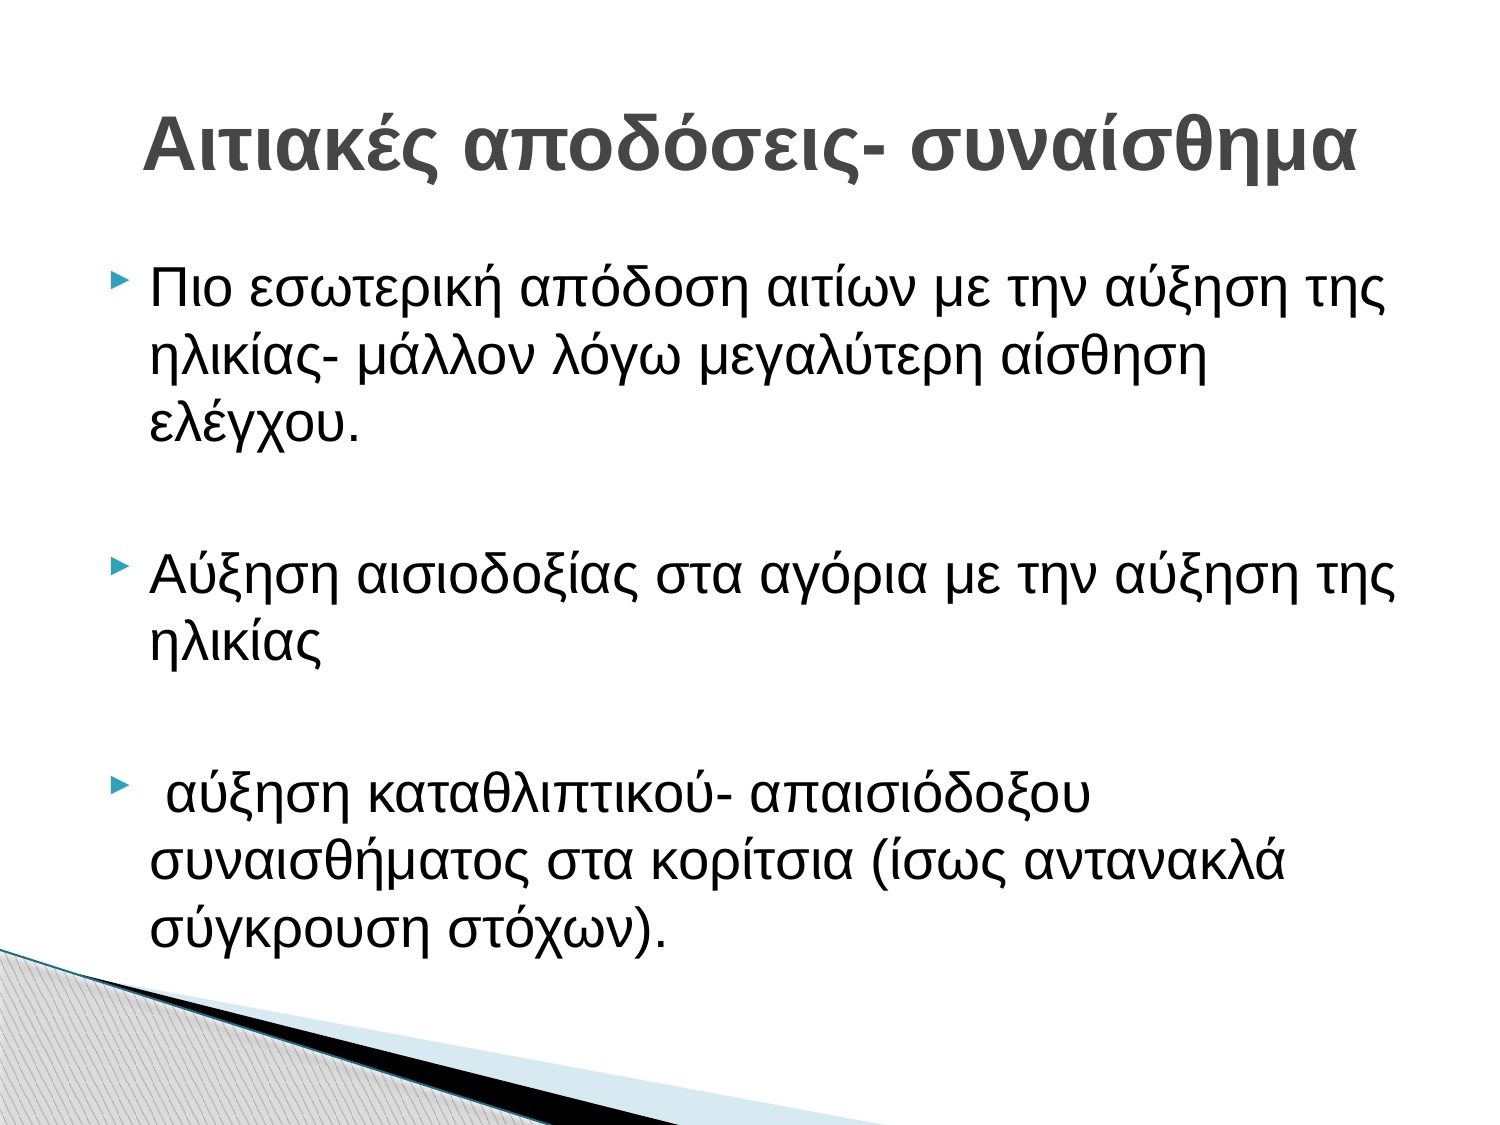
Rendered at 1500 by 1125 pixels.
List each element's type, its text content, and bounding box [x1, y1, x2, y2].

title Αιτιακές αποδόσεις- συναίσθημα [75, 45, 1425, 233]
list Πιο εσωτερική απόδοση αιτίων με την αύξηση της ηλικίας- μάλλον λόγω μεγαλύτερη αίσθηση ελέγχου. Αύξηση αισιοδοξίας στα αγόρια με την αύξηση της ηλικίας αύξηση καταθλιπτικού- απαισιόδοξου συναισθήματος στα κορίτσια (ίσως αντανακλά σύγκρουση στόχων). [75, 243, 1425, 986]
